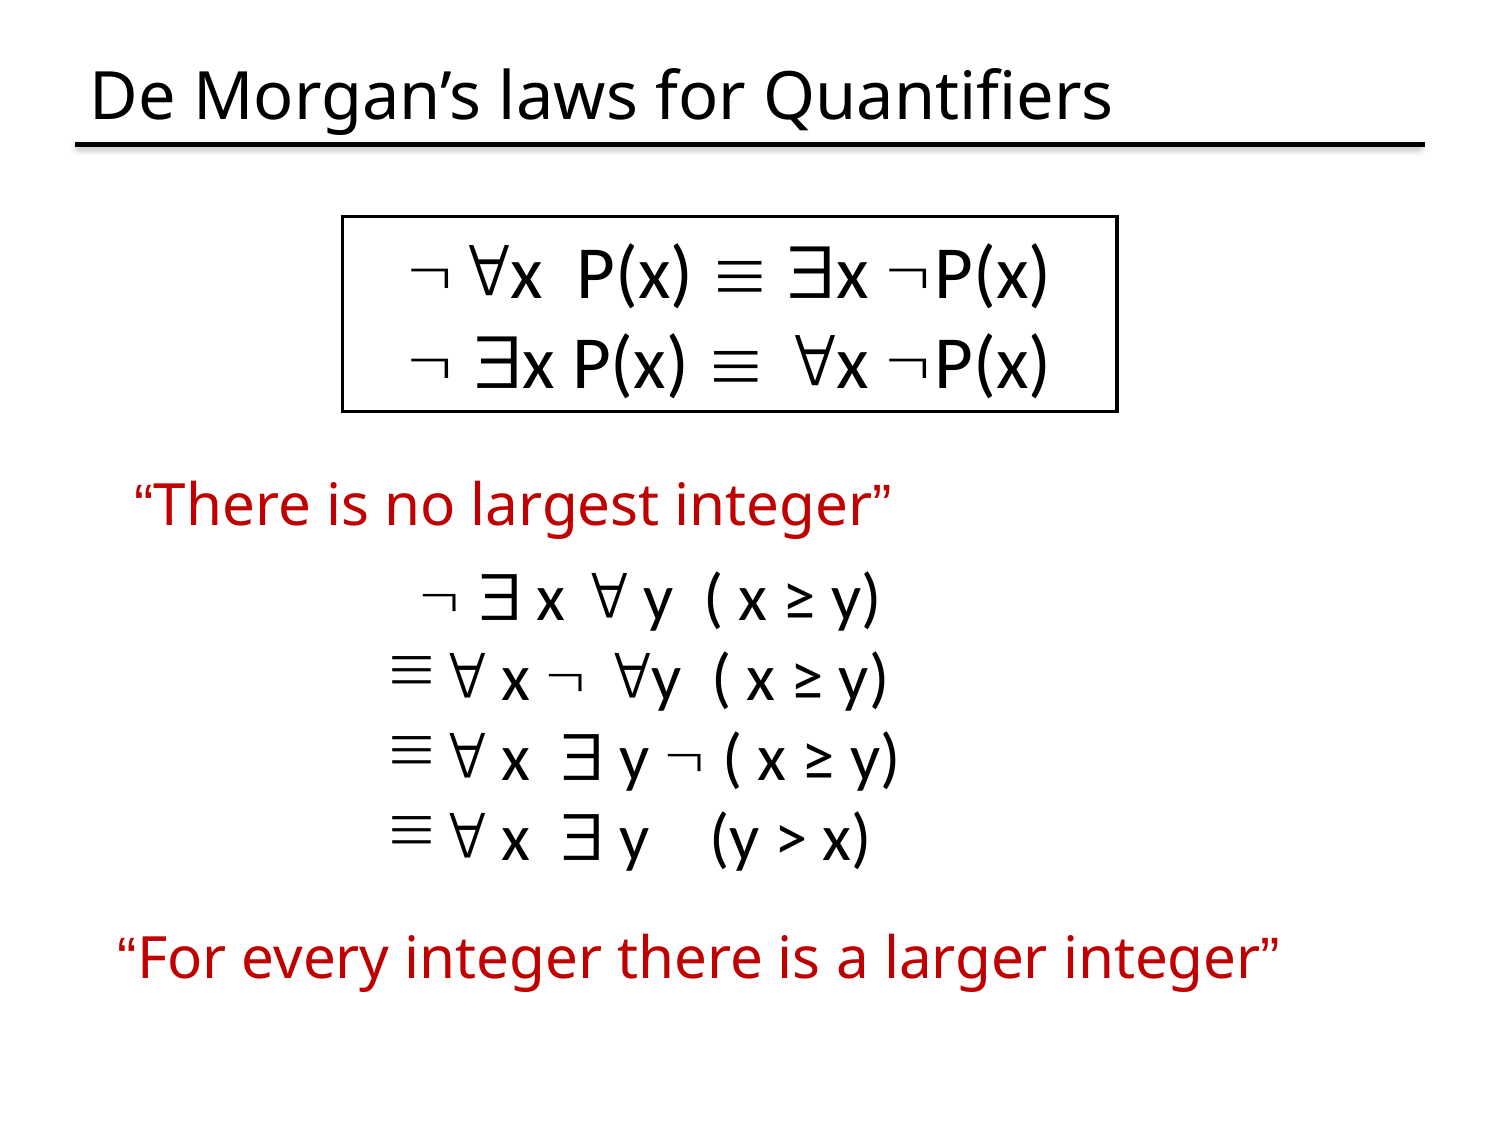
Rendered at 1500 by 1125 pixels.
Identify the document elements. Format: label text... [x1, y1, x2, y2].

title De Morgan’s laws for Quantifiers [75, 45, 1425, 145]
text_box   x  y ( x ≥ y)  x  y ( x ≥ y)  x  y  ( x ≥ y)  x  y (y > x) [371, 546, 916, 881]
text_box “There is no largest integer” [119, 460, 907, 545]
text_box “For every integer there is a larger integer” [102, 912, 1295, 998]
text_box x P(x)  x P(x)  x P(x)  x P(x) [342, 216, 1118, 412]
